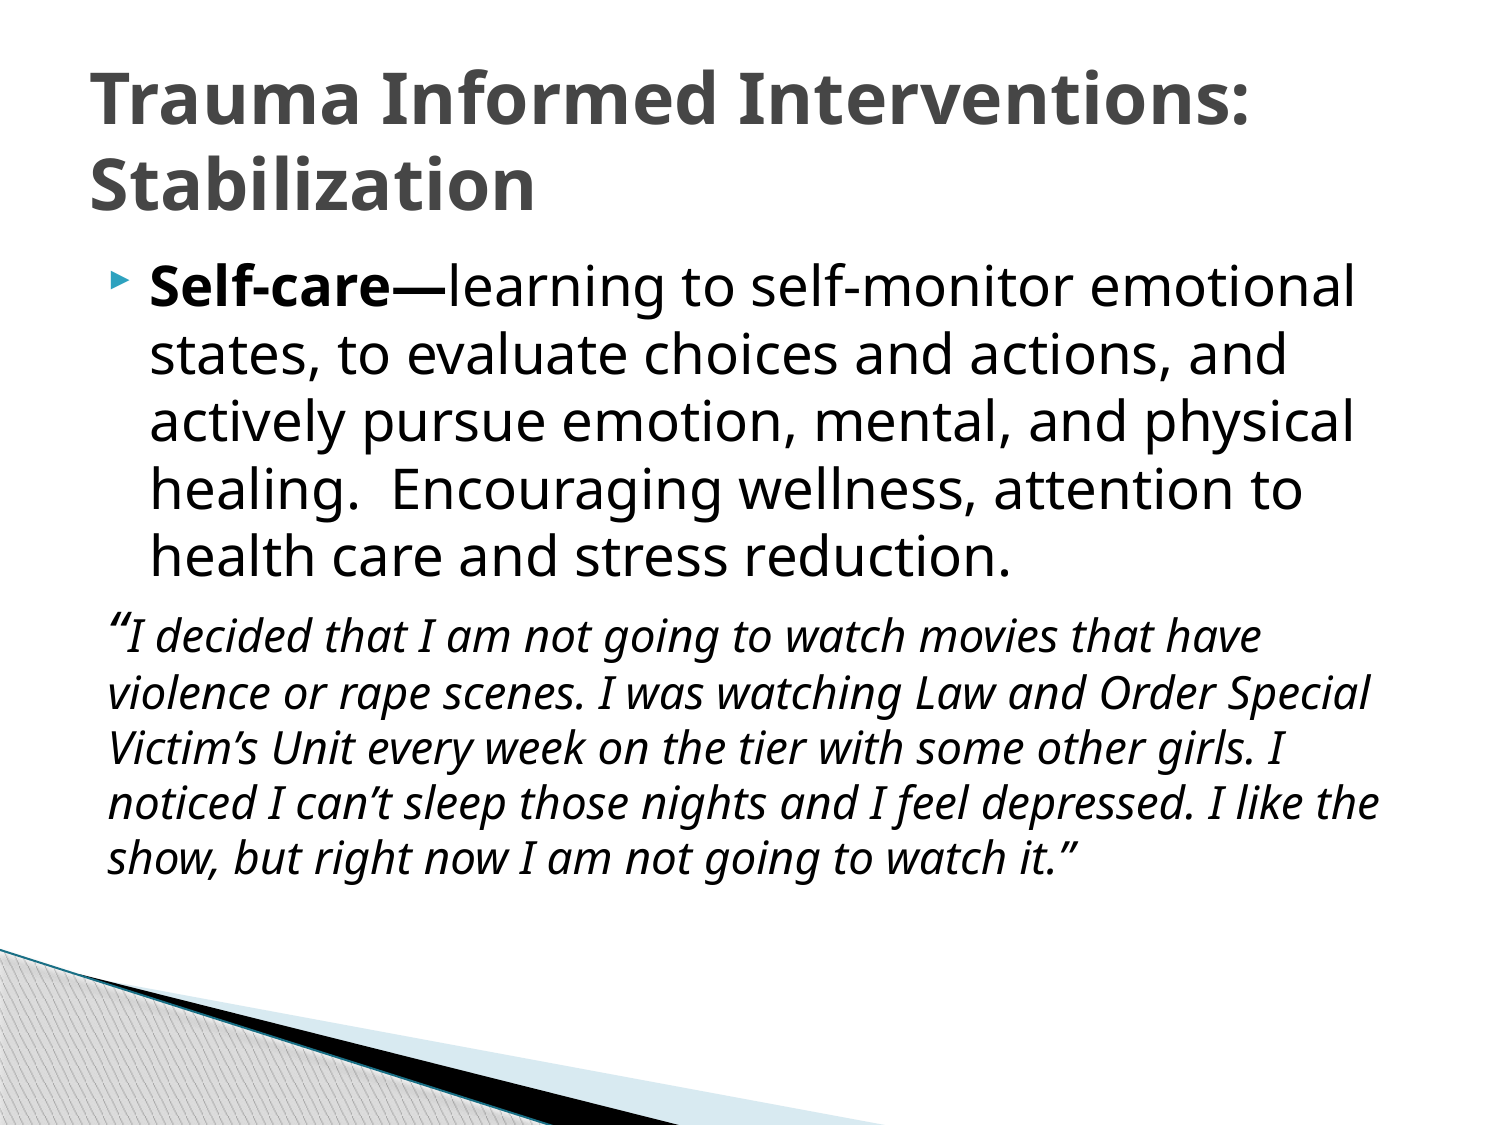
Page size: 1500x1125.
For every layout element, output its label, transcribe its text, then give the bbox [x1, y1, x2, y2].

list Self-care—learning to self-monitor emotional states, to evaluate choices and actions, and actively pursue emotion, mental, and physical healing. Encouraging wellness, attention to health care and stress reduction. “I decided that I am not going to watch movies that have violence or rape scenes. I was watching Law and Order Special Victim’s Unit every week on the tier with some other girls. I noticed I can’t sleep those nights and I feel depressed. I like the show, but right now I am not going to watch it.” [75, 243, 1425, 986]
title Trauma Informed Interventions: Stabilization [75, 45, 1425, 233]
